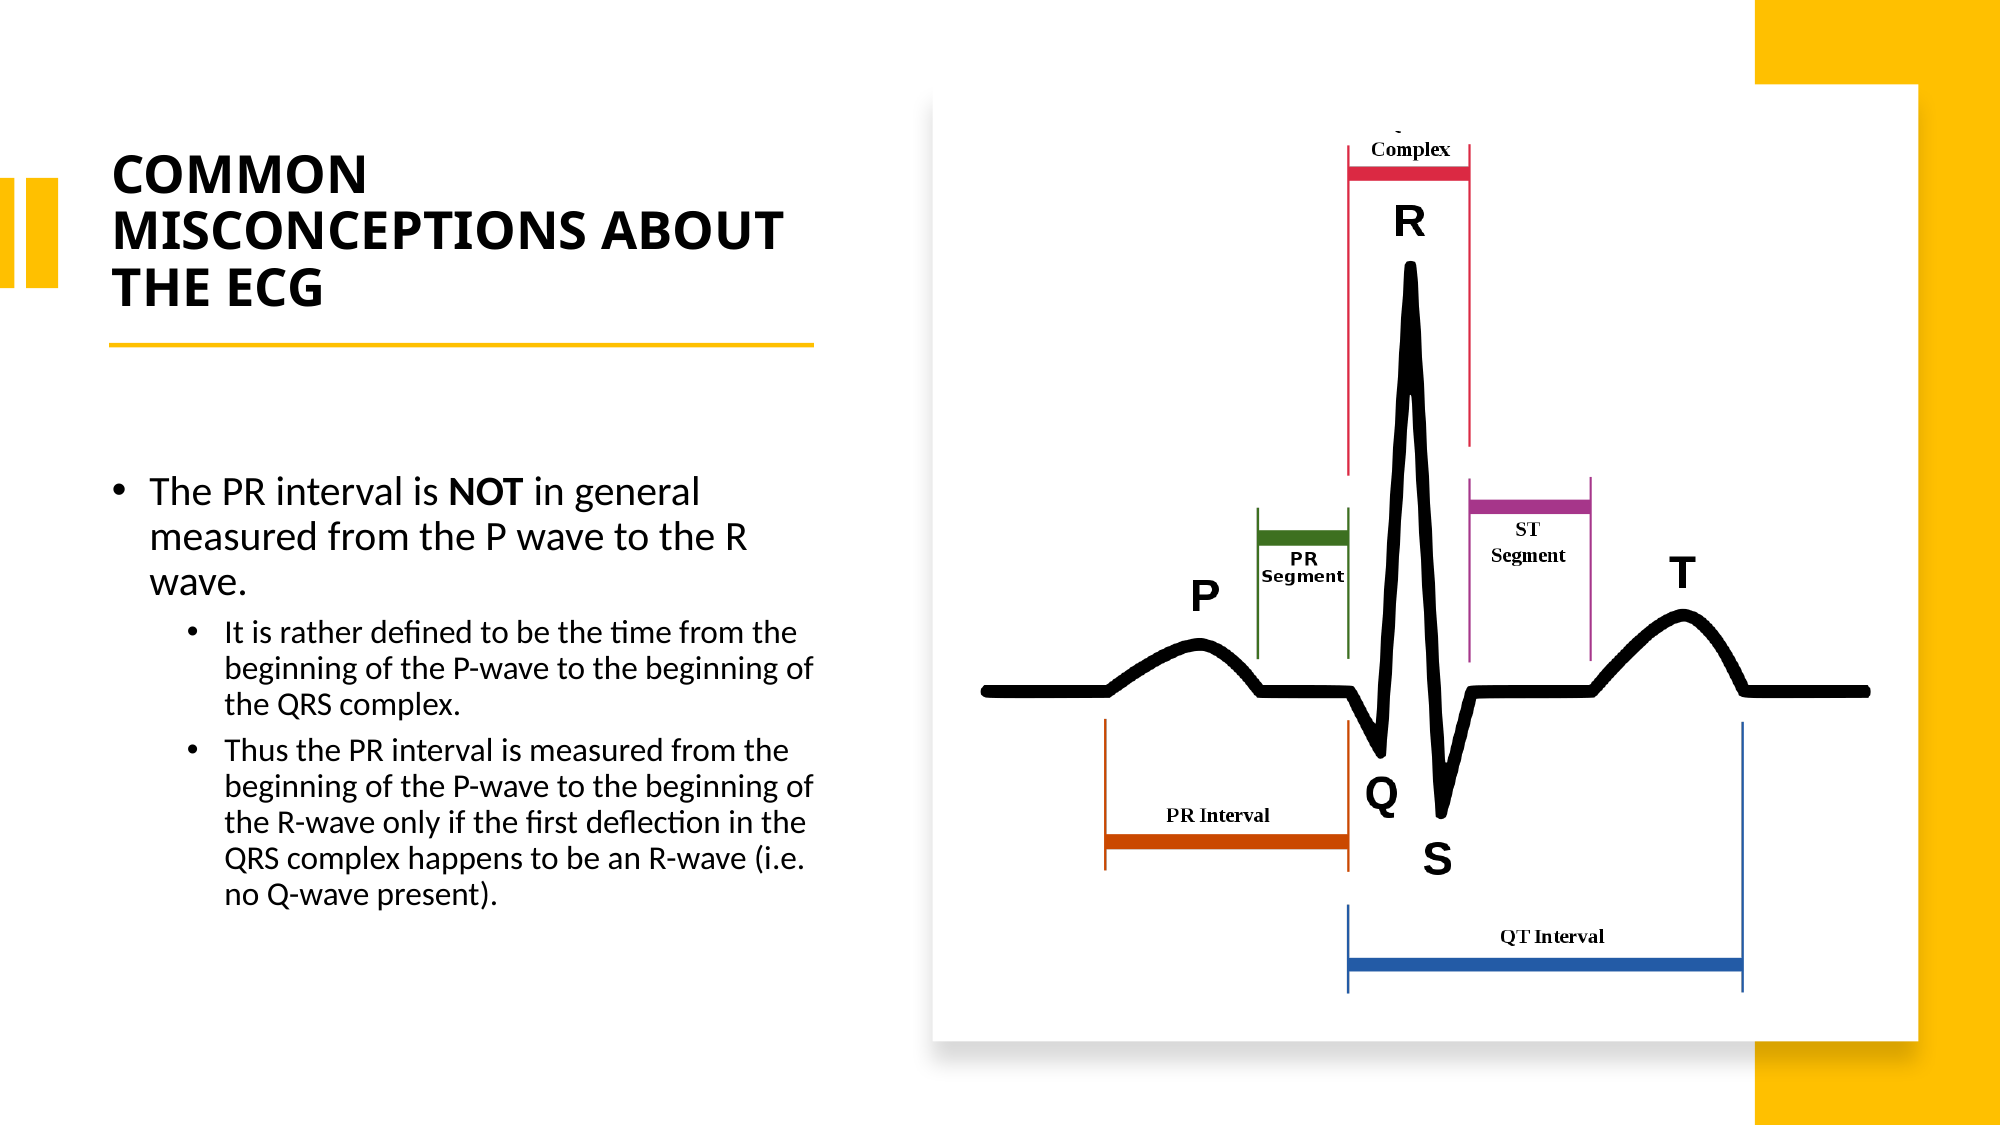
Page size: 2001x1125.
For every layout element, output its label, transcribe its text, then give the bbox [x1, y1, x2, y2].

text_box [108, 342, 815, 348]
list The PR interval is NOT in general measured from the P wave to the R wave. It is rather defined to be the time from the beginning of the P-wave to the beginning of the QRS complex. Thus the PR interval is measured from the beginning of the P-wave to the beginning of the R-wave only if the first deflection in the QRS complex happens to be an R-wave (i.e. no Q-wave present). [96, 382, 845, 1036]
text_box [0, 177, 59, 289]
text_box [932, 83, 1919, 1042]
picture [980, 131, 1871, 994]
text_box [0, 0, 1754, 1125]
title COMMON MISCONCEPTIONS ABOUT THE ECG [96, 140, 845, 326]
text_box [1754, 0, 2000, 1125]
